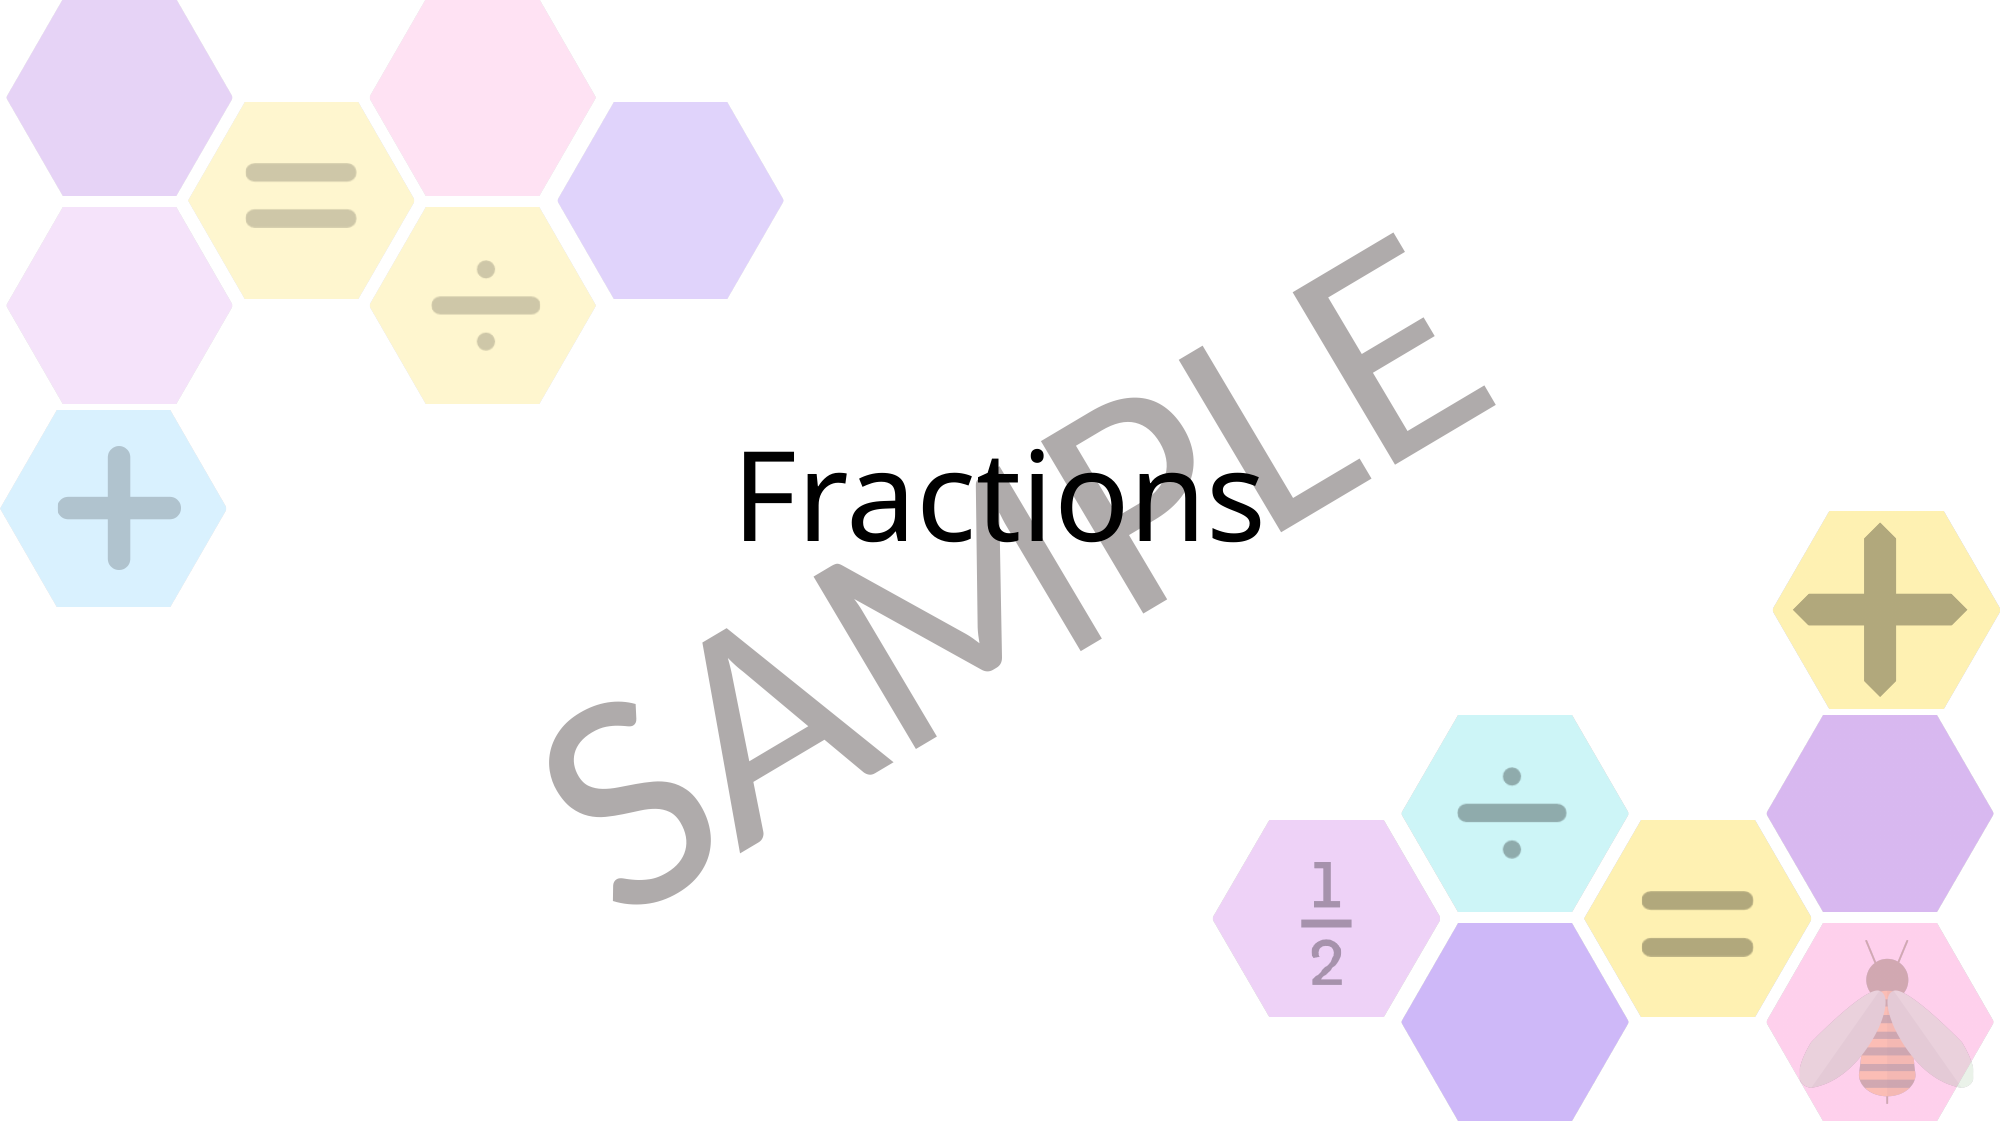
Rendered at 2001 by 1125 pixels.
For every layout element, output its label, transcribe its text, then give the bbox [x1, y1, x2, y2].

text_box [431, 260, 541, 351]
text_box [1401, 715, 1629, 912]
text_box [557, 102, 784, 299]
text_box [369, 207, 596, 404]
text_box [188, 102, 415, 299]
title Fractions [249, 184, 1750, 576]
text_box [1401, 923, 1629, 1121]
text_box [1766, 923, 1994, 1121]
text_box [1766, 715, 1994, 912]
text_box [1799, 940, 1974, 1104]
text_box [1301, 862, 1352, 986]
text_box [369, 0, 596, 196]
text_box [245, 163, 357, 229]
text_box [0, 410, 227, 607]
text_box [1792, 522, 1968, 698]
text_box [1457, 767, 1567, 859]
text_box [1641, 891, 1754, 957]
text_box [6, 207, 233, 404]
text_box [1583, 820, 1812, 1017]
text_box [6, 0, 233, 196]
text_box [1212, 820, 1441, 1017]
text_box [1772, 511, 2000, 709]
text_box [57, 446, 181, 570]
